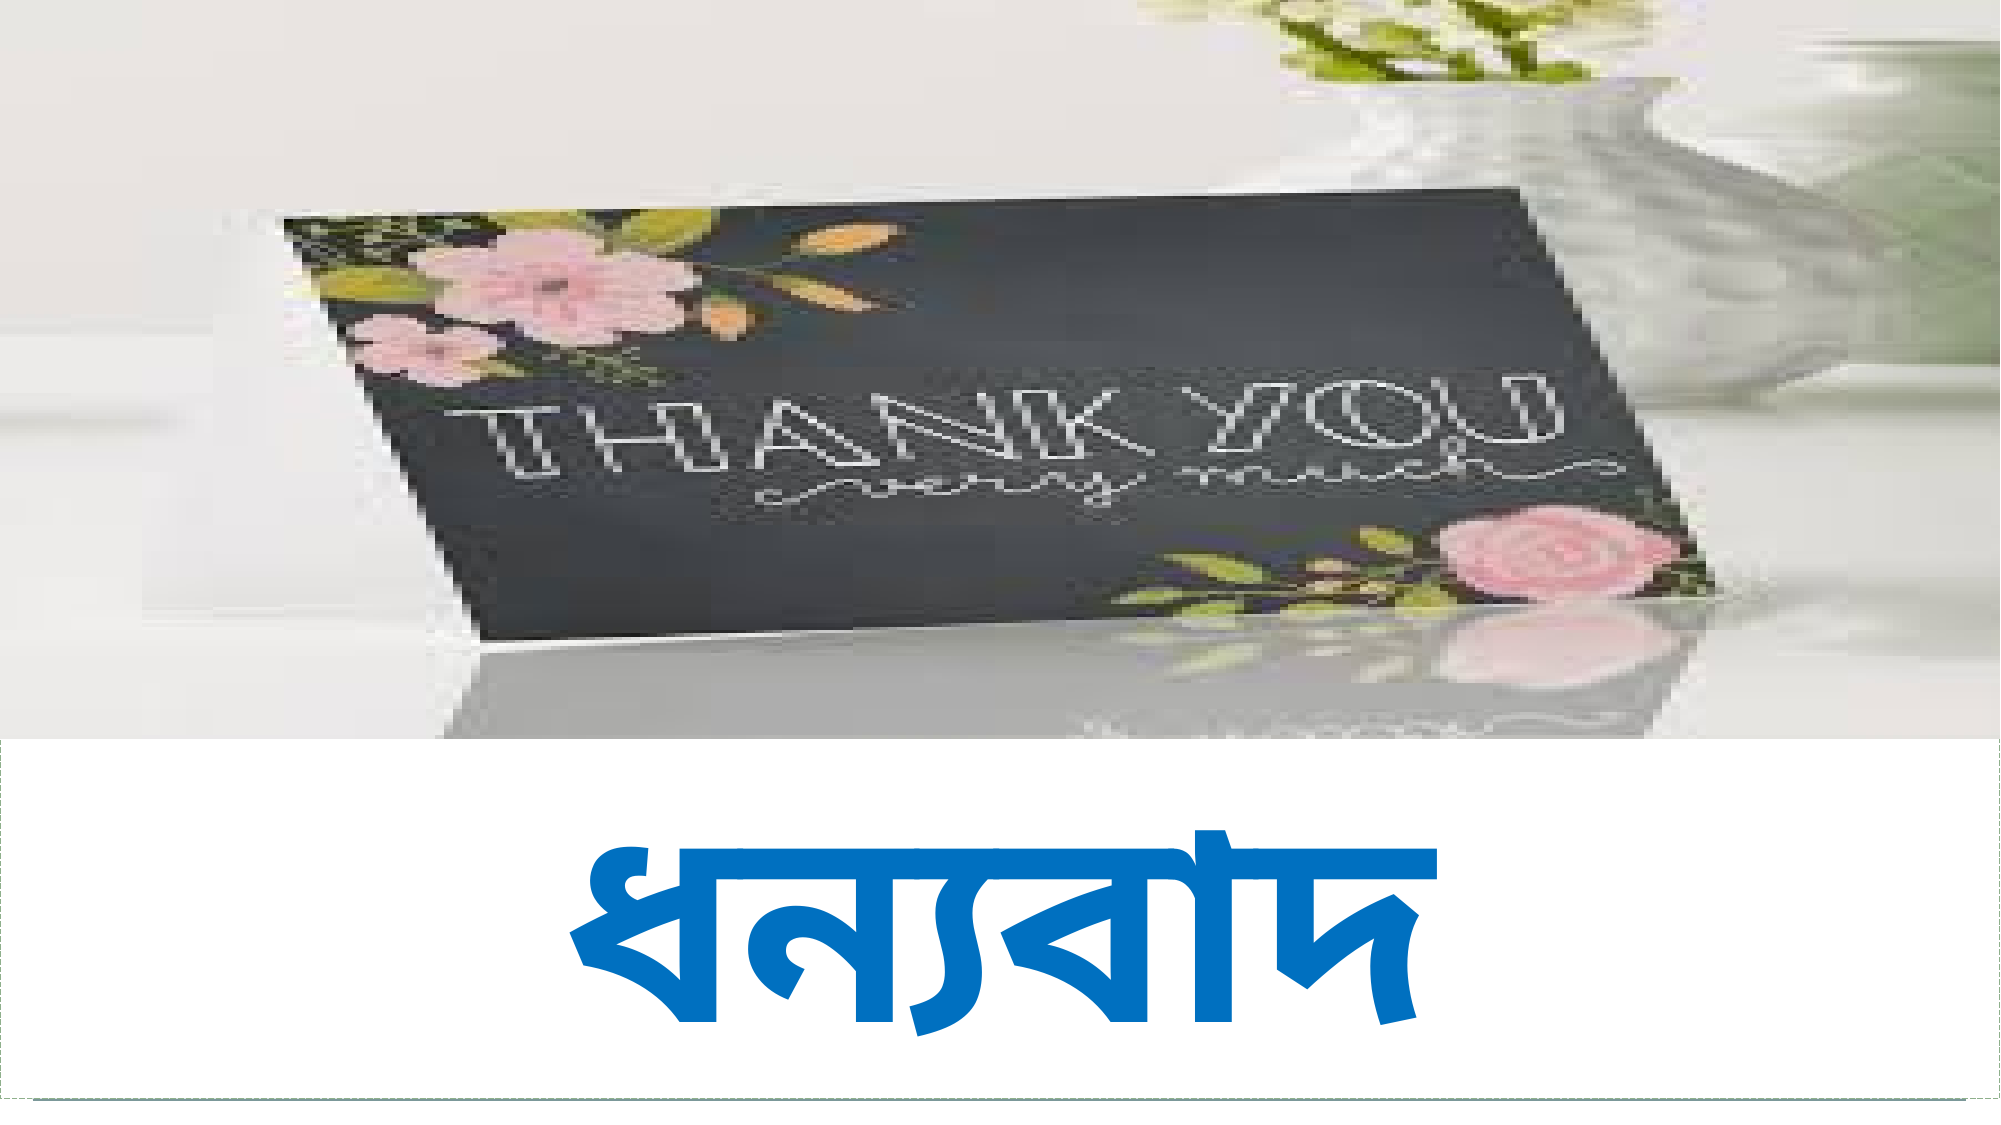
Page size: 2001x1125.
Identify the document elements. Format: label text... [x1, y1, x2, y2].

text_box ধন্যবাদ [0, 749, 2000, 1099]
picture [0, 0, 2000, 739]
